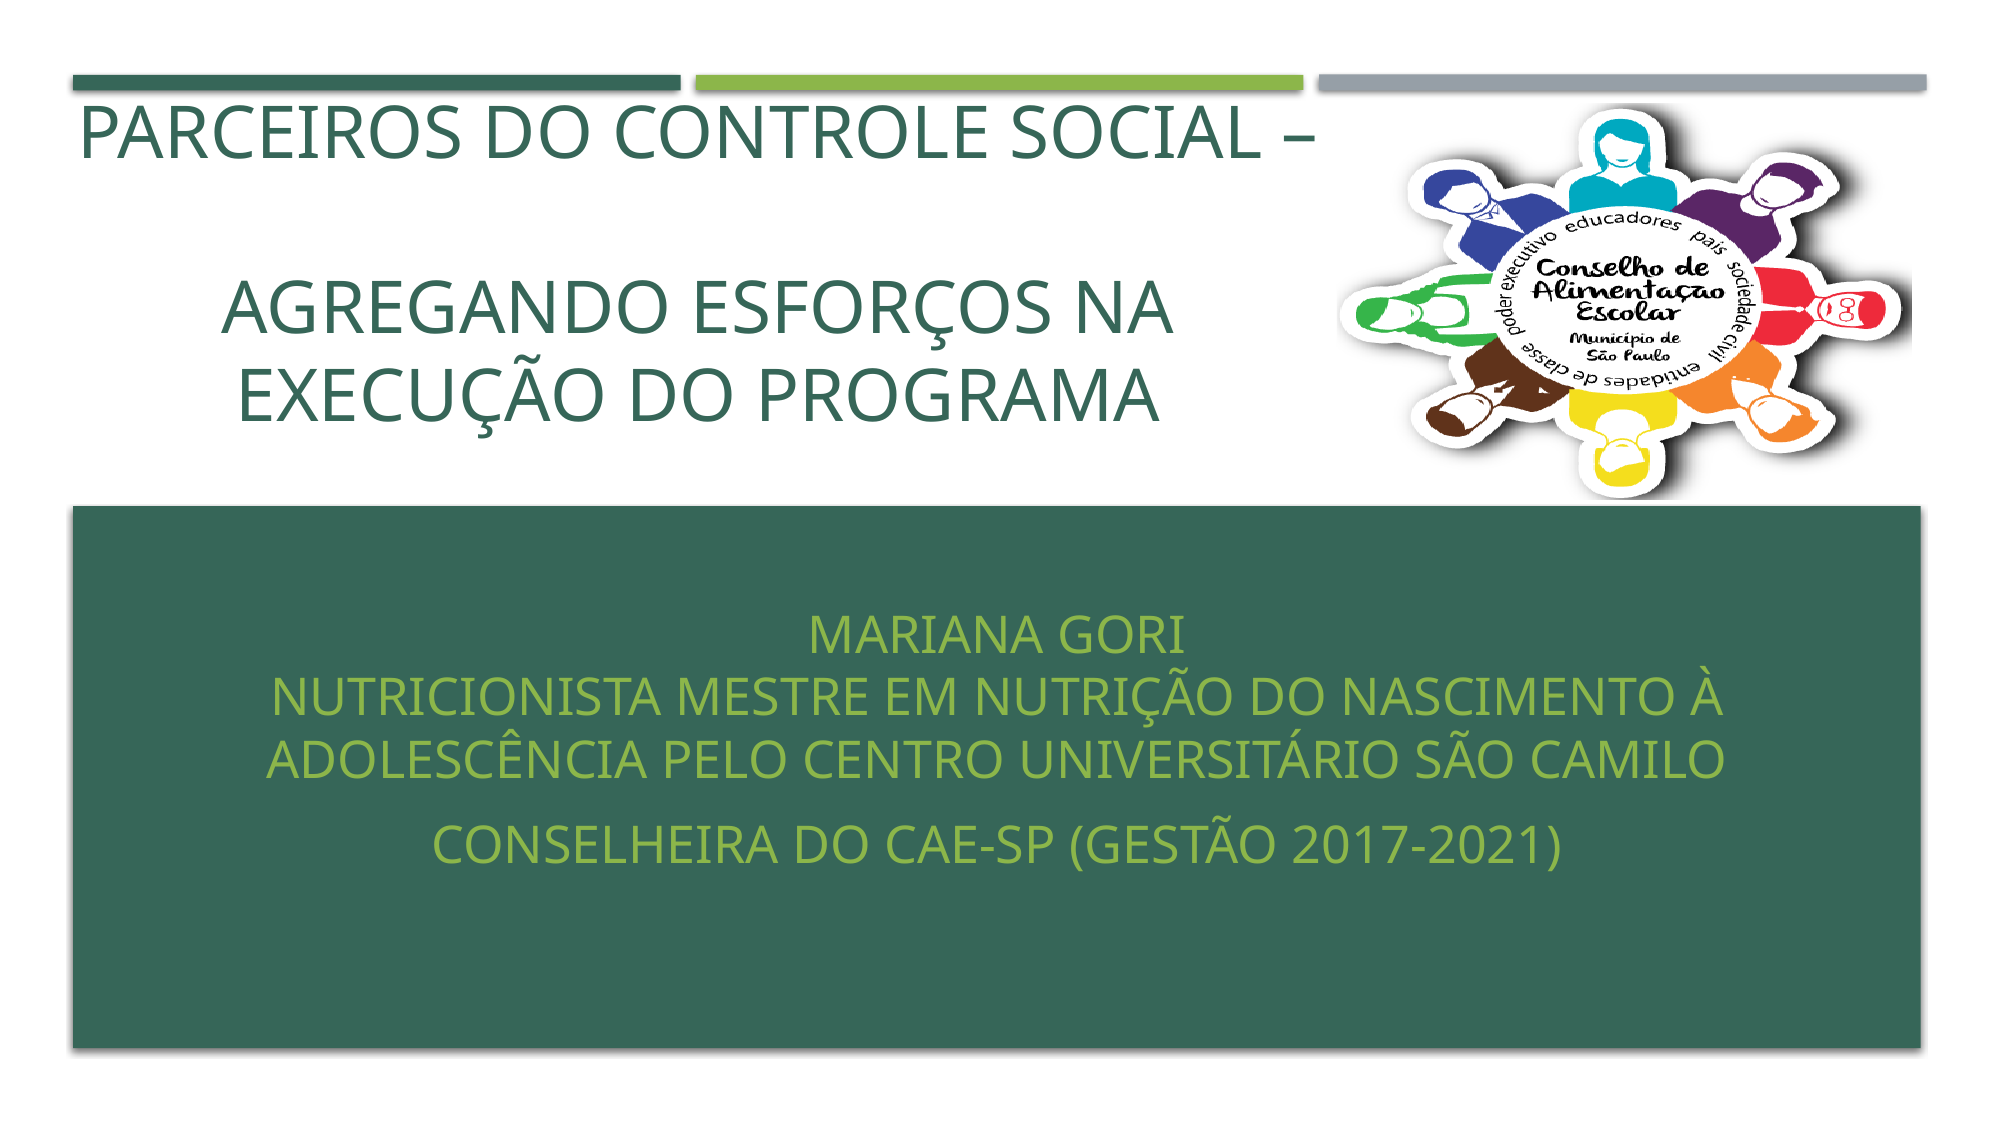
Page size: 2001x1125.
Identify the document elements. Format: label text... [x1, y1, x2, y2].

picture [1336, 102, 1913, 501]
title Parceiros do controle social – agregando esforços na execução do programa [55, 301, 1330, 444]
subtitle Mariana gori NUTRICIONISTA MESTRE EM NUTRIÇÃO DO NASCIMENTO À ADOLESCÊNCIA PELO CENTRO UNIVERSITÁRIO SÃO CAMILO CONSELHEIRA DO CAE-SP (GESTÃO 2017-2021) [95, 593, 1899, 691]
